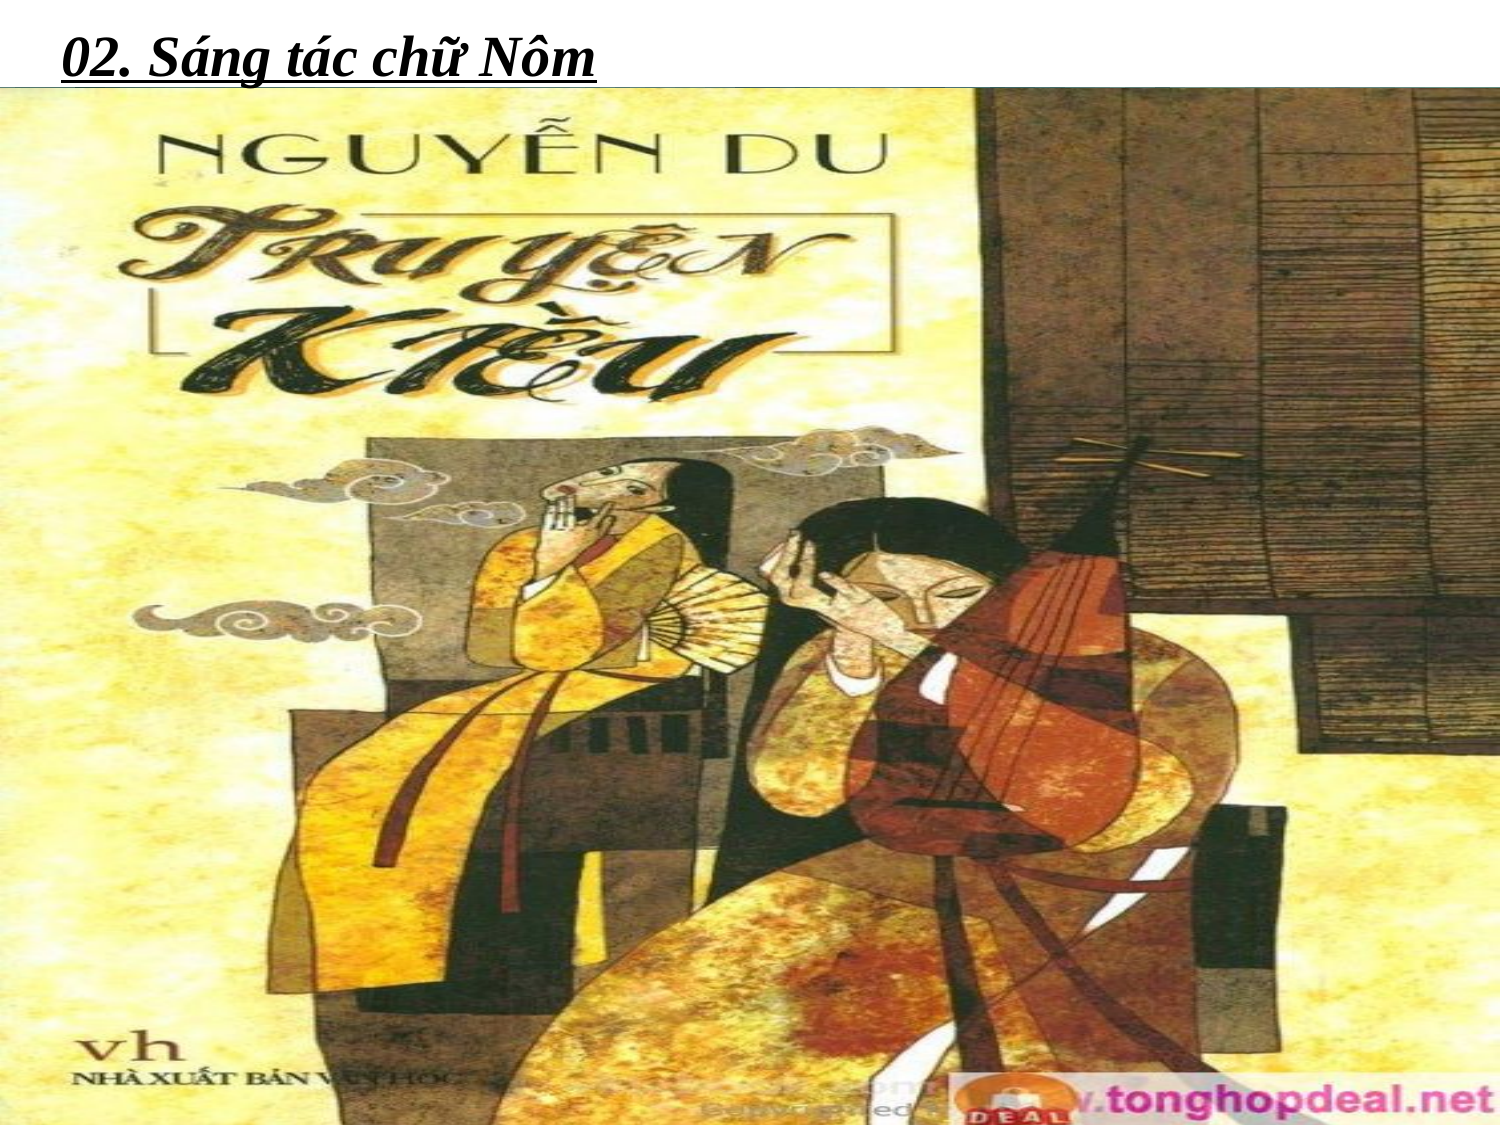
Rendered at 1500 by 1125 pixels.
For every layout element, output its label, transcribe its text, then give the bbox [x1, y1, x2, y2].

text_box 02. Sáng tác chữ Nôm [49, 12, 650, 85]
picture [0, 87, 1500, 1125]
